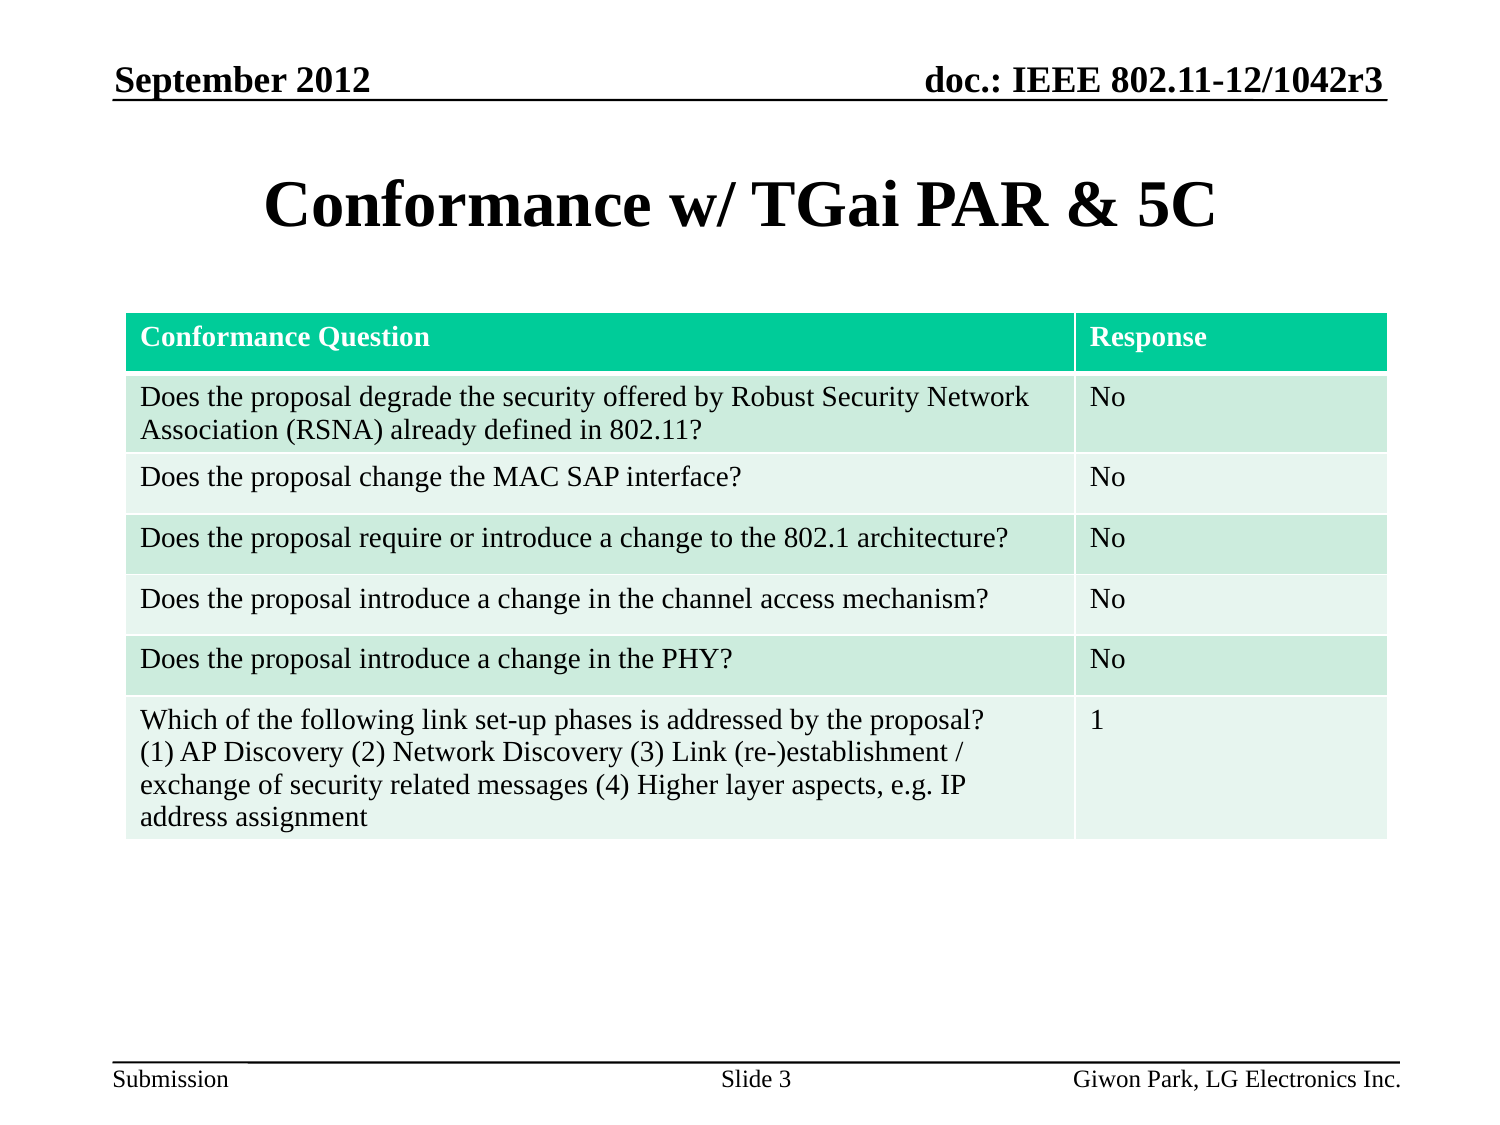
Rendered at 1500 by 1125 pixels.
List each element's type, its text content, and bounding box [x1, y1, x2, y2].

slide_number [114, 54, 374, 101]
table_cell Does the proposal degrade the security offered by Robust Security Network Association (RSNA) already defined in 802.11? [126, 376, 1074, 452]
table_header Response [1076, 313, 1387, 371]
table_cell No [1076, 376, 1387, 452]
title Conformance w/ TGai PAR & 5C [112, 112, 1388, 288]
table_cell No [1076, 515, 1387, 574]
table_cell Does the proposal change the MAC SAP interface? [126, 454, 1074, 513]
table_cell No [1076, 636, 1387, 695]
slide_number Slide 3 [712, 1061, 800, 1093]
table_cell Does the proposal require or introduce a change to the 802.1 architecture? [126, 515, 1074, 574]
footer Giwon Park, LG Electronics Inc. [1068, 1061, 1402, 1093]
table_cell No [1076, 575, 1387, 634]
table_cell Does the proposal introduce a change in the channel access mechanism? [126, 575, 1074, 634]
table_header Conformance Question [126, 313, 1074, 371]
table_cell Which of the following link set-up phases is addressed by the proposal? (1) AP Discovery (2) Network Discovery (3) Link (re-)establishment / exchange of security related messages (4) Higher layer aspects, e.g. IP address assignment [126, 697, 1074, 839]
table_cell Does the proposal introduce a change in the PHY? [126, 636, 1074, 695]
table_cell 1 [1076, 697, 1387, 839]
table_cell No [1076, 454, 1387, 513]
